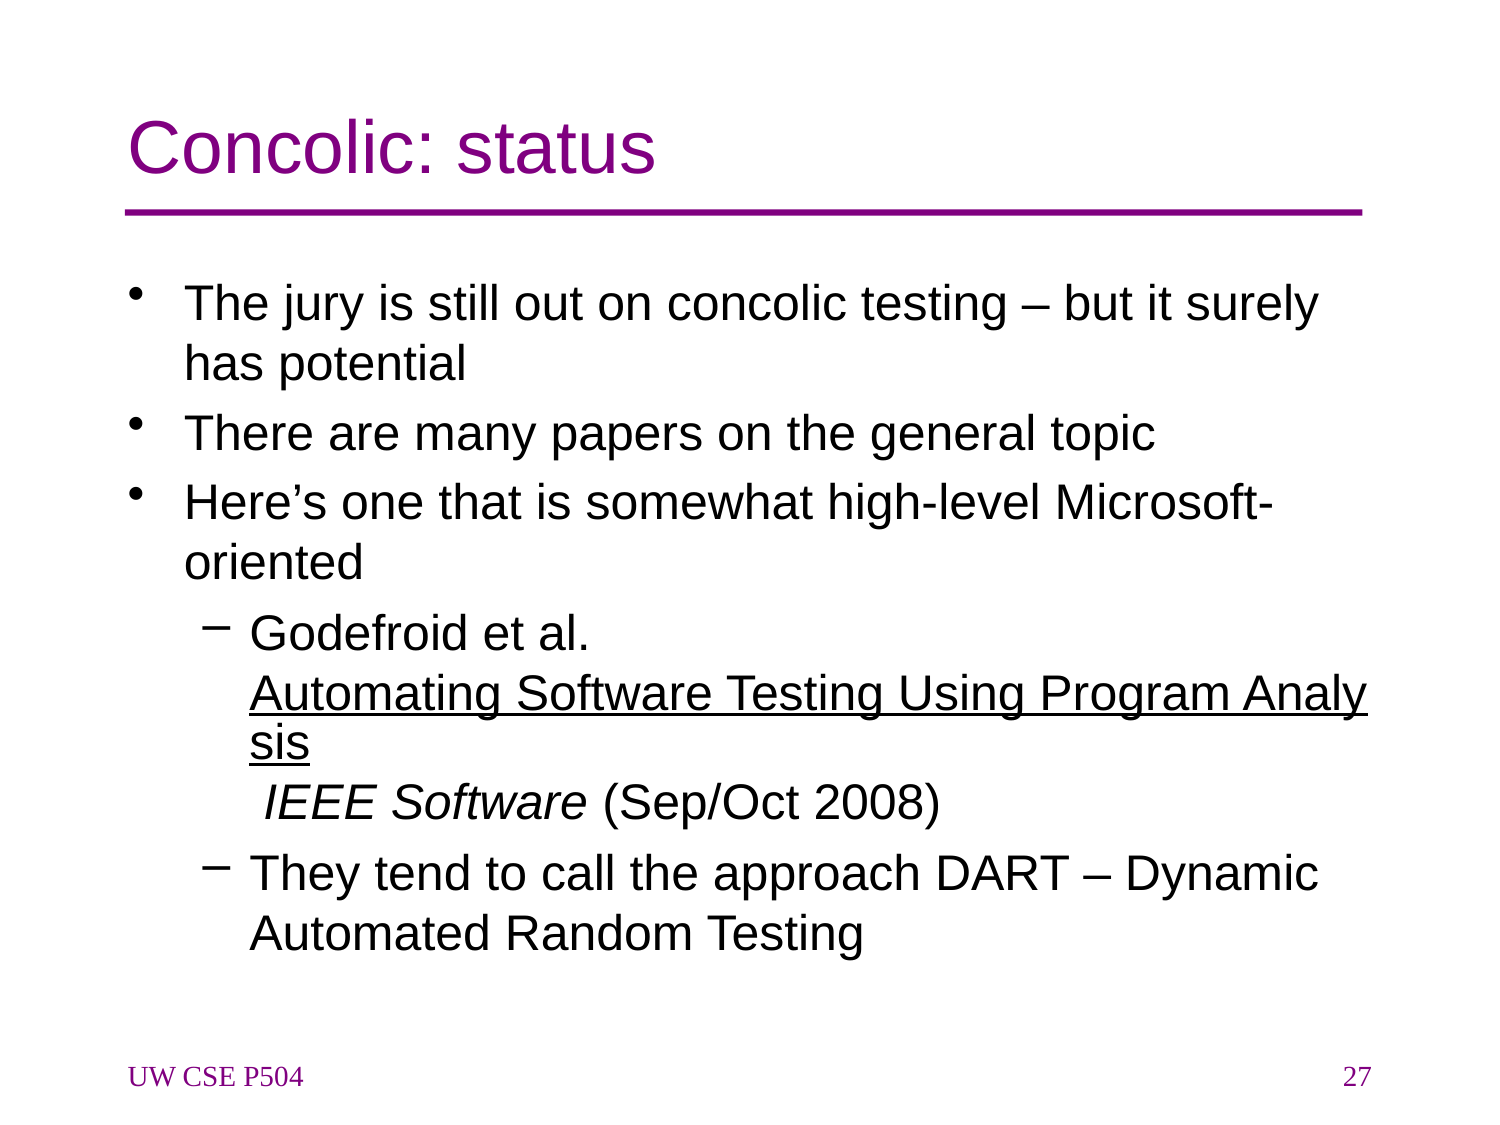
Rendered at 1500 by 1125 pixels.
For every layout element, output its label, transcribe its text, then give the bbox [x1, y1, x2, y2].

slide_number UW CSE P504 [112, 1049, 426, 1125]
title Concolic: status [112, 49, 1388, 238]
slide_number 27 [1074, 1049, 1388, 1125]
list The jury is still out on concolic testing – but it surely has potential There are many papers on the general topic Here’s one that is somewhat high-level Microsoft-oriented Godefroid et al. Automating Software Testing Using Program Analysis IEEE Software (Sep/Oct 2008) They tend to call the approach DART – Dynamic Automated Random Testing [112, 262, 1388, 1001]
